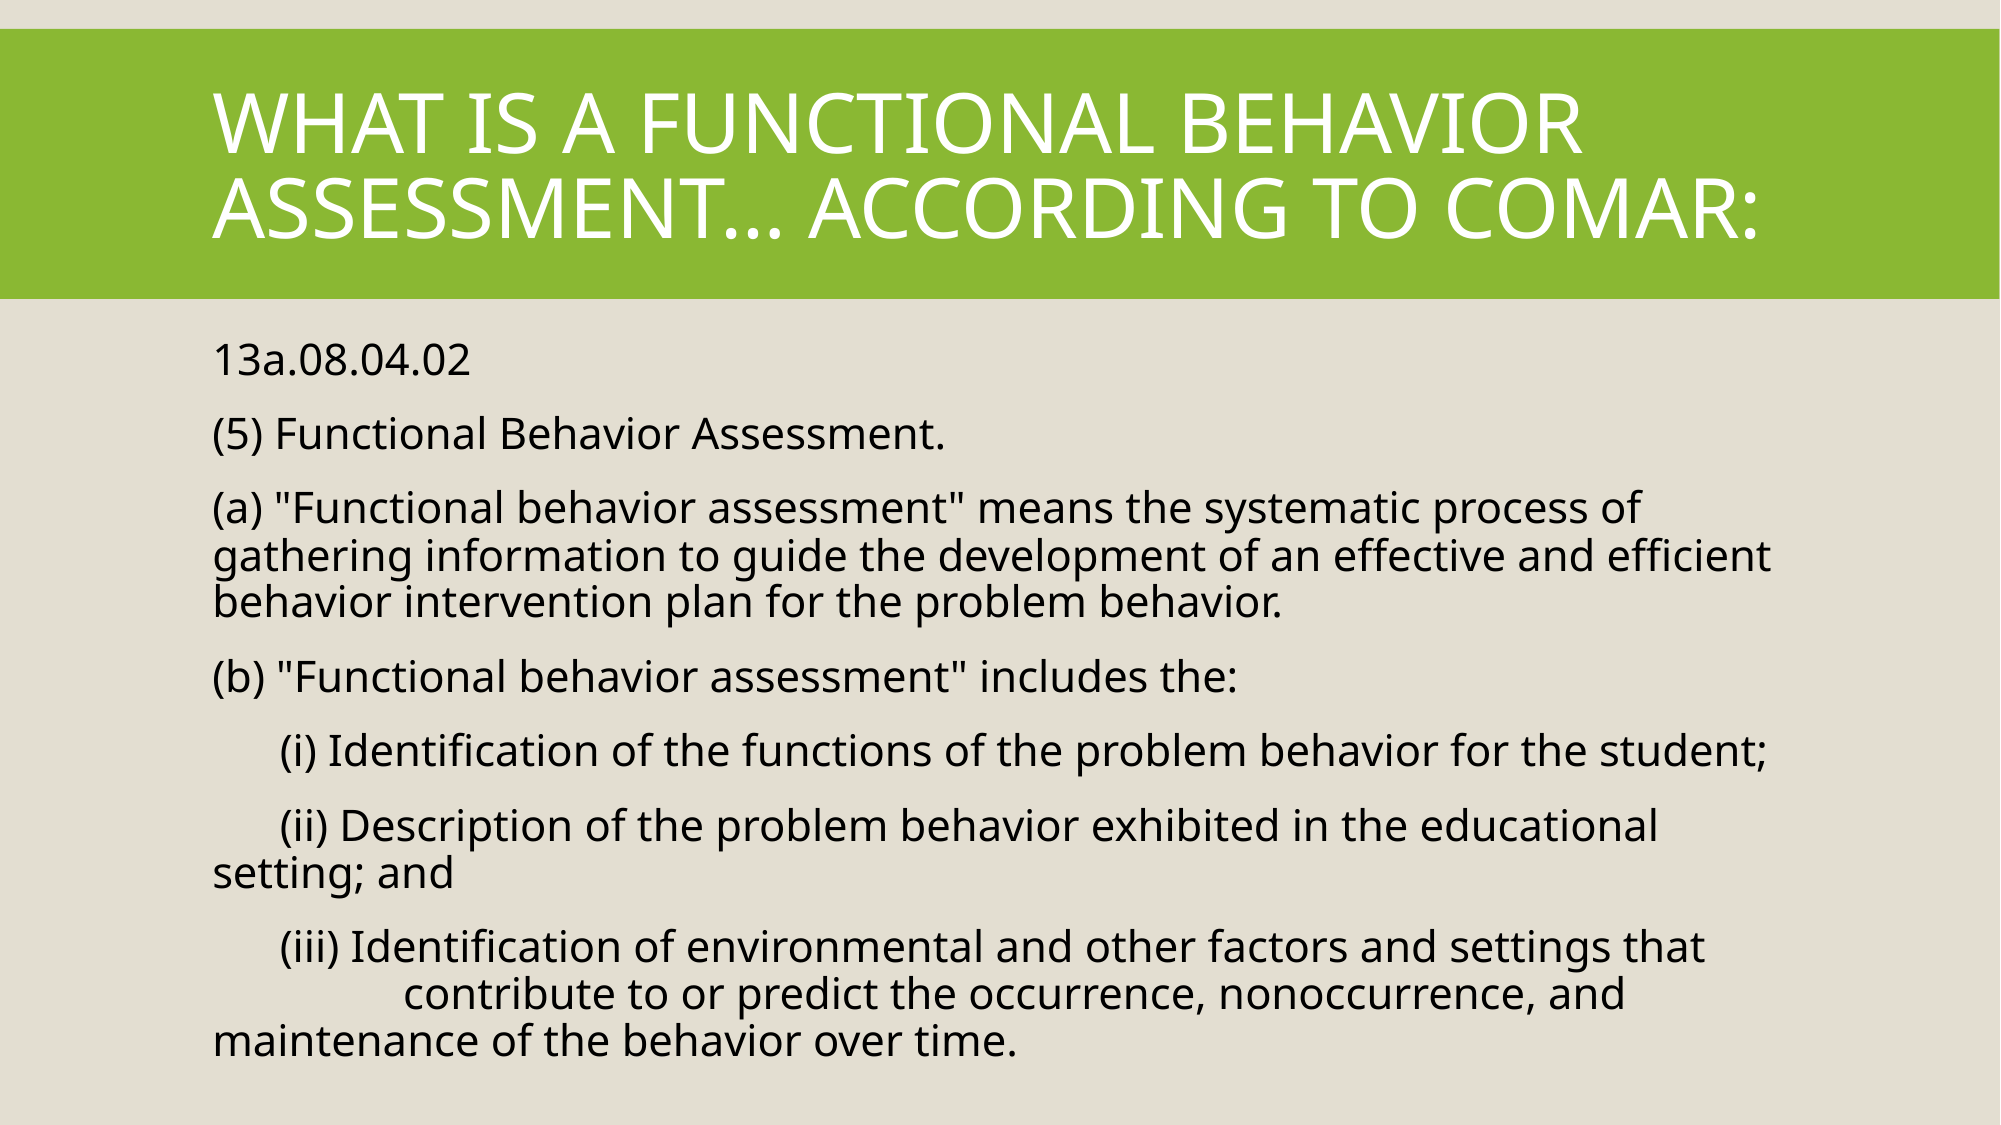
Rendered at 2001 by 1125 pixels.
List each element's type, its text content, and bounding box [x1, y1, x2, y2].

title What is a Functional Behavior assessment… according to comar: [197, 46, 1803, 295]
list 13a.08.04.02 (5) Functional Behavior Assessment. (a) "Functional behavior assessment" means the systematic process of gathering information to guide the development of an effective and efficient behavior intervention plan for the problem behavior. (b) "Functional behavior assessment" includes the: (i) Identification of the functions of the problem behavior for the student; (ii) Description of the problem behavior exhibited in the educational setting; and (iii) Identification of environmental and other factors and settings that contribute to or predict the occurrence, nonoccurrence, and maintenance of the behavior over time. [197, 329, 1803, 1125]
